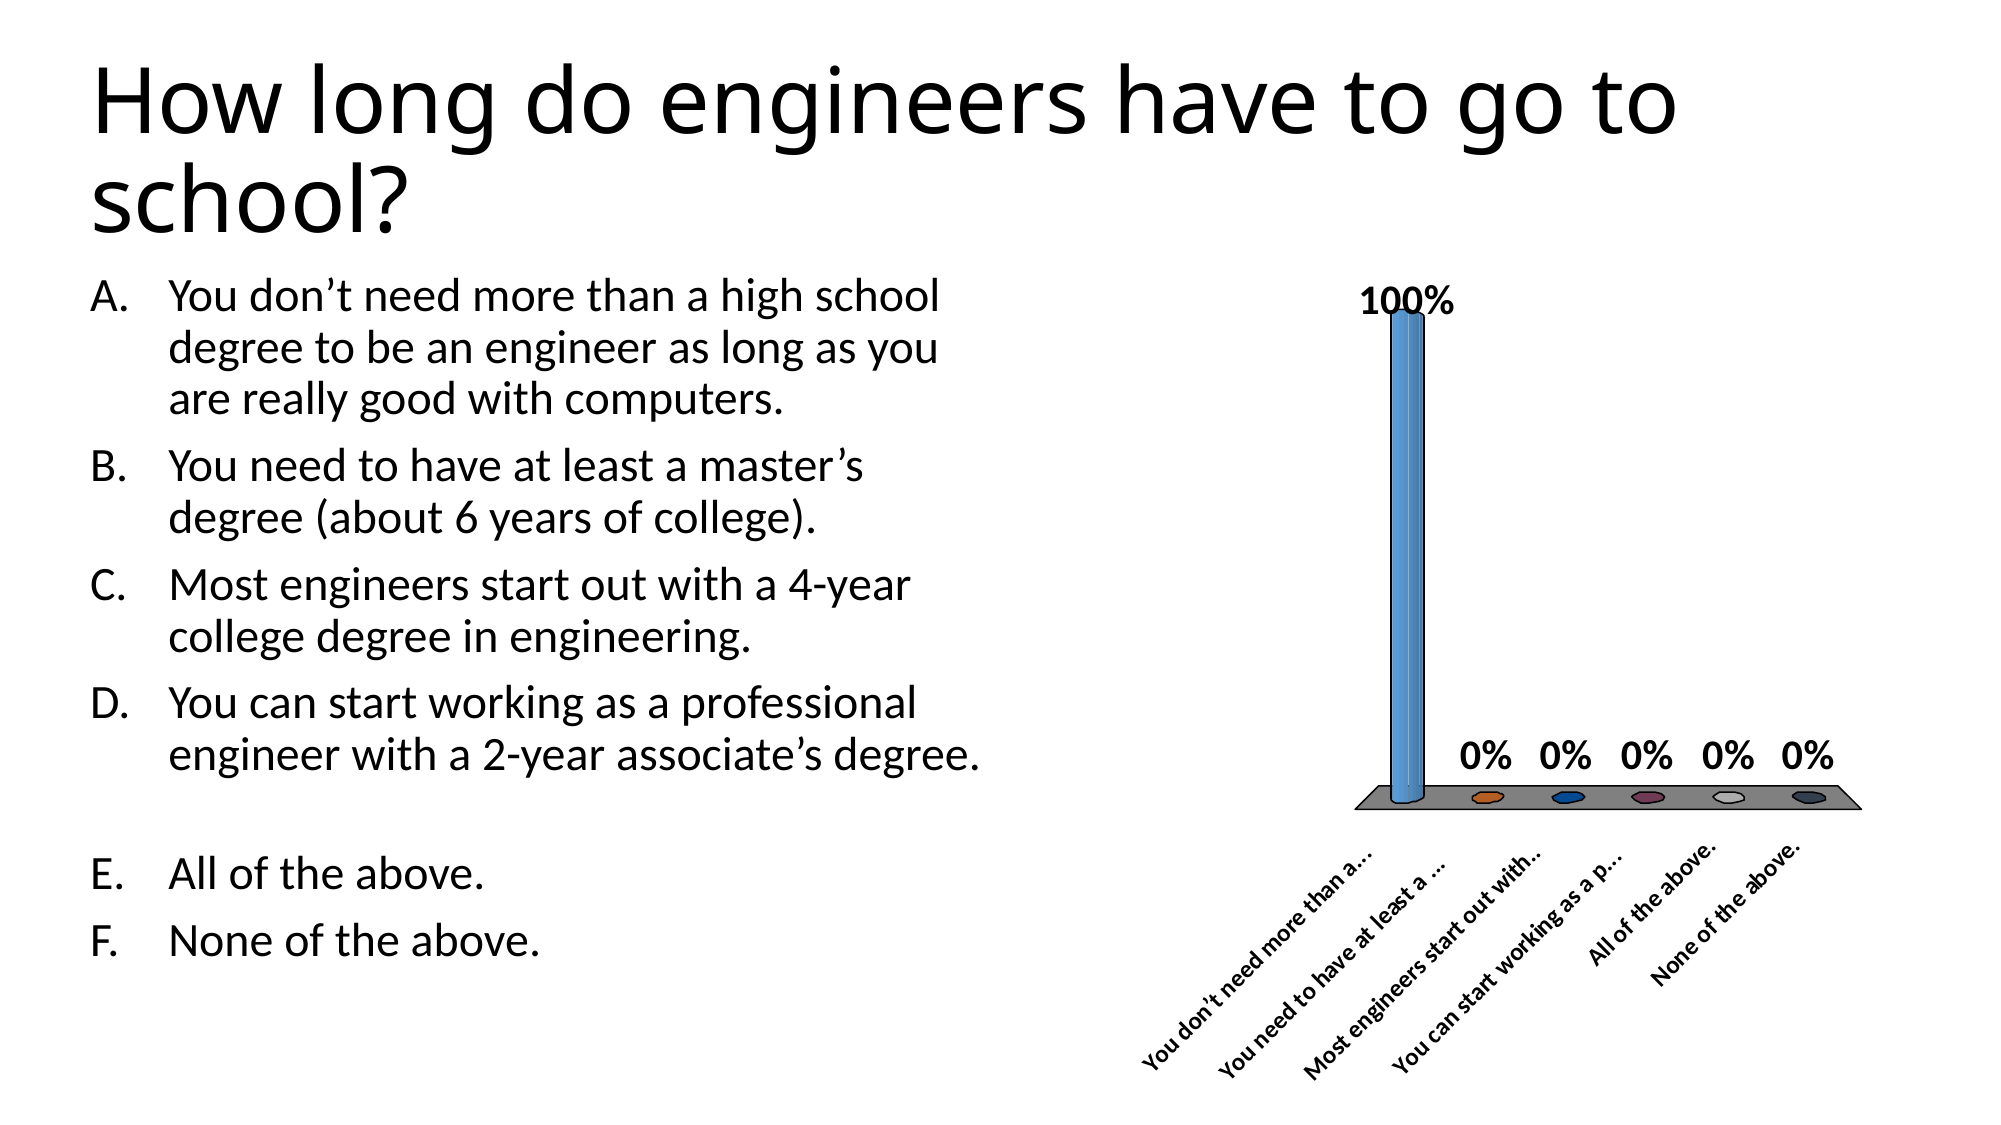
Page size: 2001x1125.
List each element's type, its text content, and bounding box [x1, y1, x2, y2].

list You don’t need more than a high school degree to be an engineer as long as you are really good with computers. You need to have at least a master’s degree (about 6 years of college). Most engineers start out with a 4-year college degree in engineering. You can start working as a professional engineer with a 2-year associate’s degree. All of the above. None of the above. [75, 262, 989, 977]
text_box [989, 262, 1990, 1107]
title How long do engineers have to go to school? [75, 45, 1800, 262]
